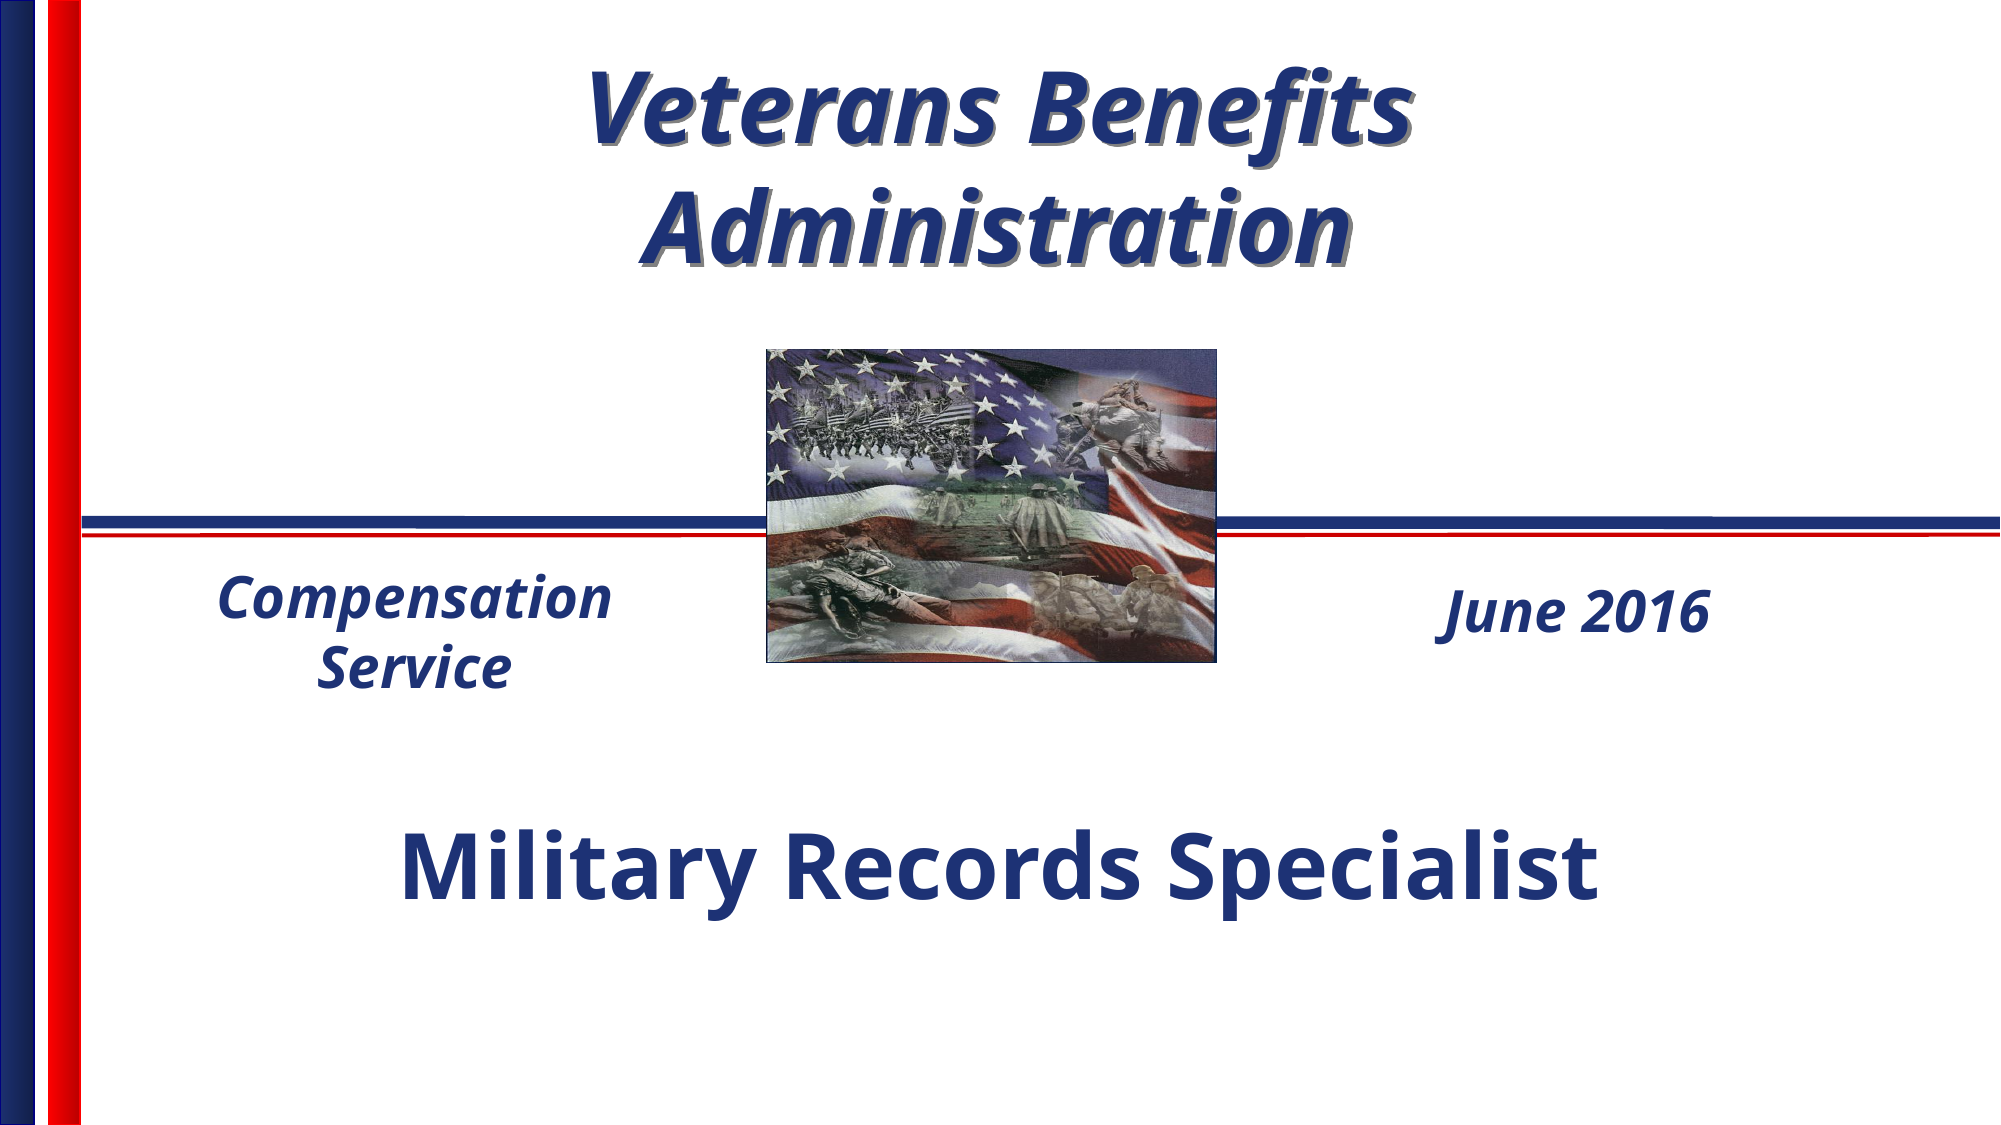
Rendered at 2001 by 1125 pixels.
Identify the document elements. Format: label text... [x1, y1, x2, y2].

text_box Compensation Service [120, 552, 710, 708]
text_box June 2016 [1320, 579, 1835, 748]
text_box Military Records Specialist [271, 812, 1729, 913]
picture [766, 349, 1217, 663]
